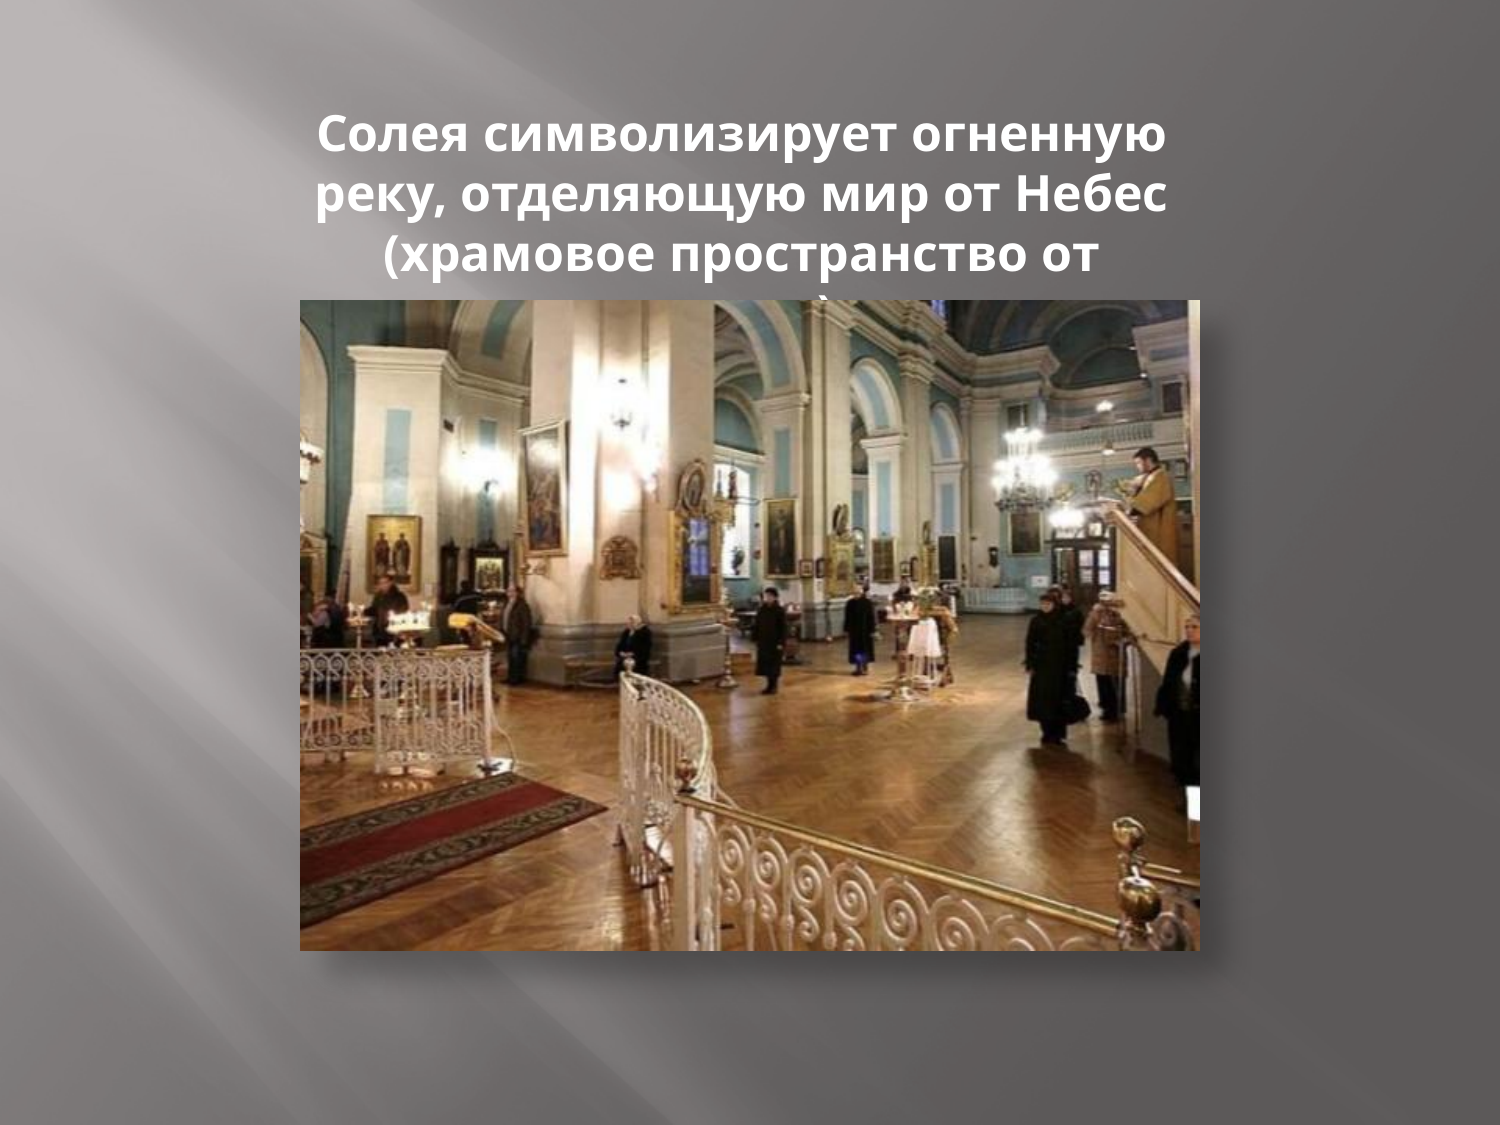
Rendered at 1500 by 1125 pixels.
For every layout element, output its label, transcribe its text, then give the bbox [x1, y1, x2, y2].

list Солея символизирует огненную реку, отделяющую мир от Небес (храмовое пространство от алтаря). [300, 93, 1184, 279]
picture [299, 300, 1201, 951]
